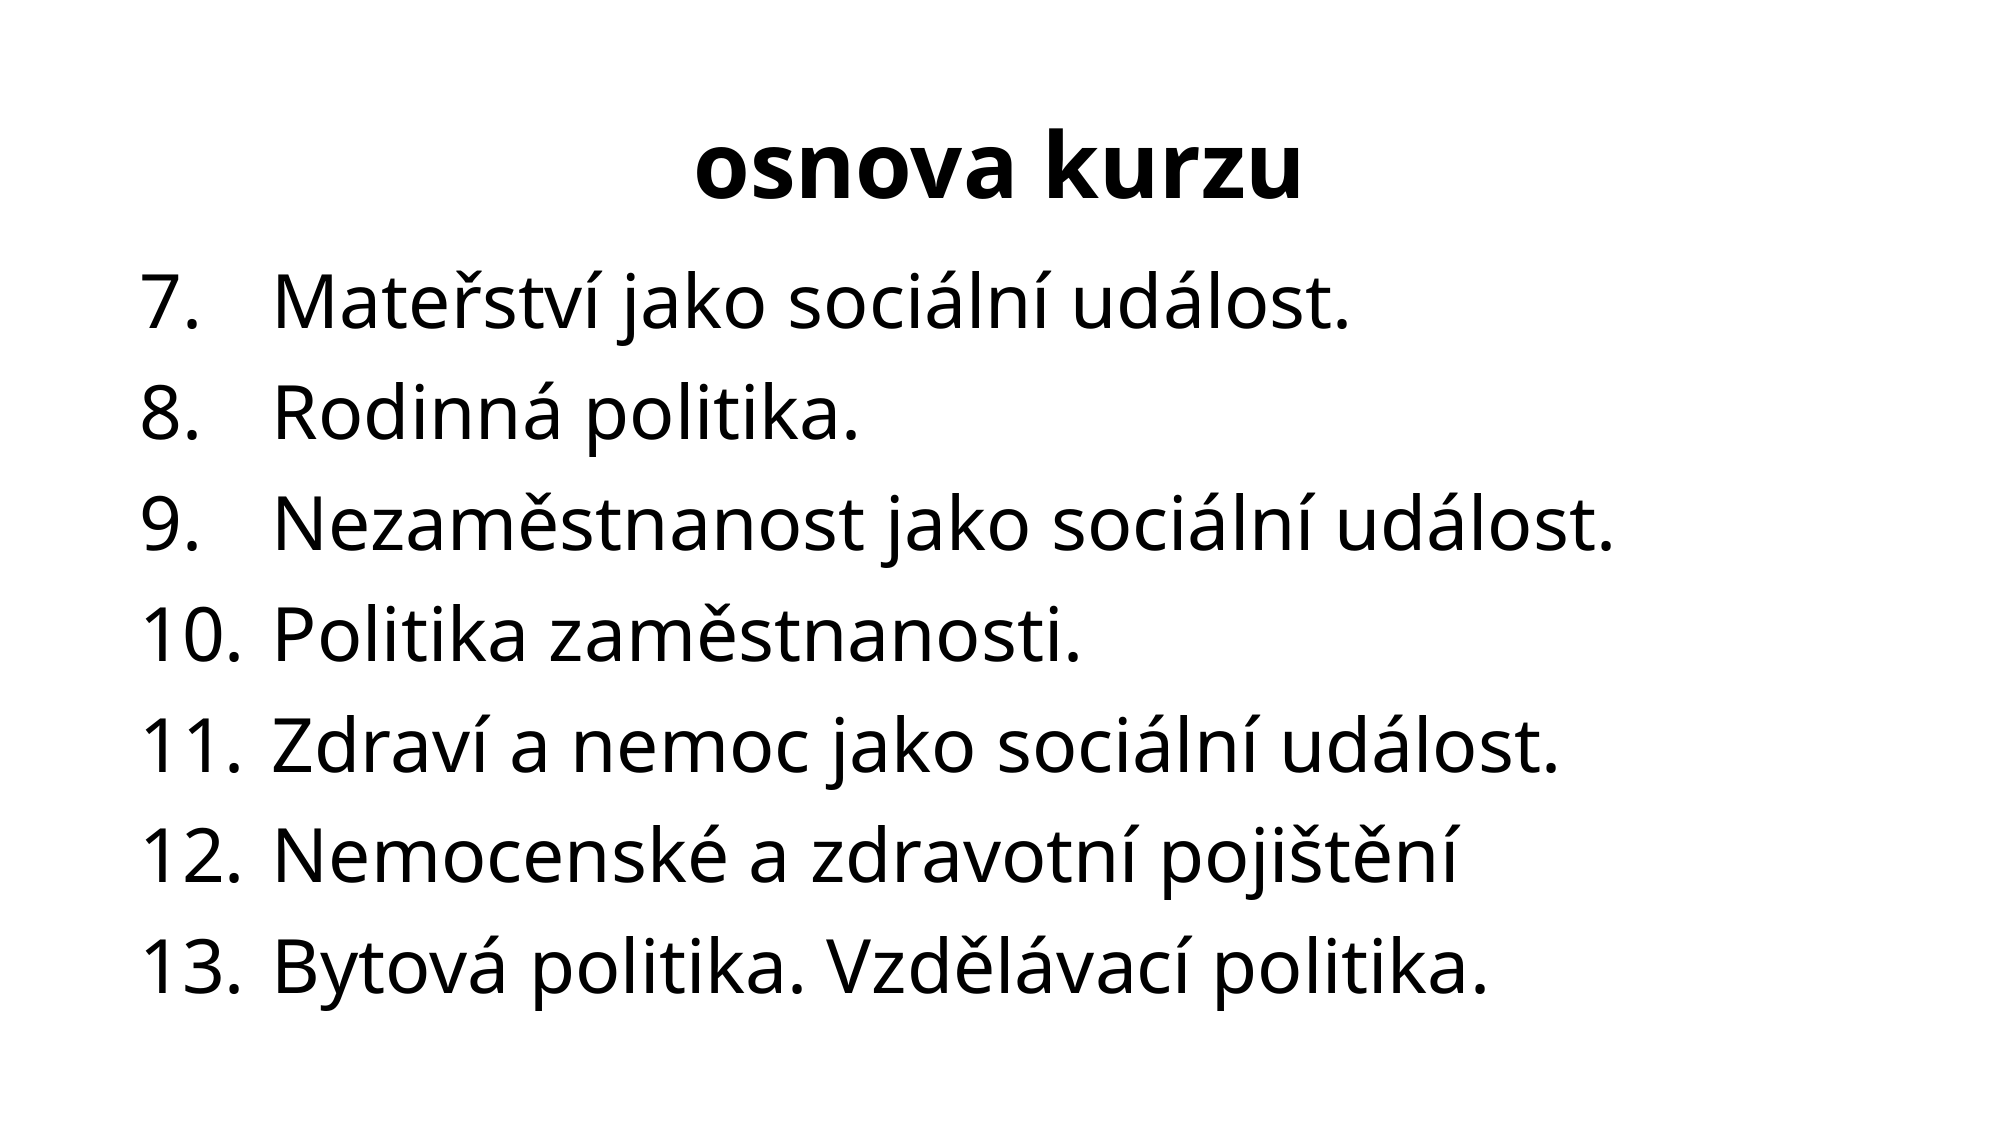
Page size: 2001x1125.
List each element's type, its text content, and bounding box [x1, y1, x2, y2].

title osnova kurzu [137, 59, 1863, 278]
list Mateřství jako sociální událost. Rodinná politika. Nezaměstnanost jako sociální událost. Politika zaměstnanosti. Zdraví a nemoc jako sociální událost. Nemocenské a zdravotní pojištění Bytová politika. Vzdělávací politika. [124, 246, 1850, 1097]
